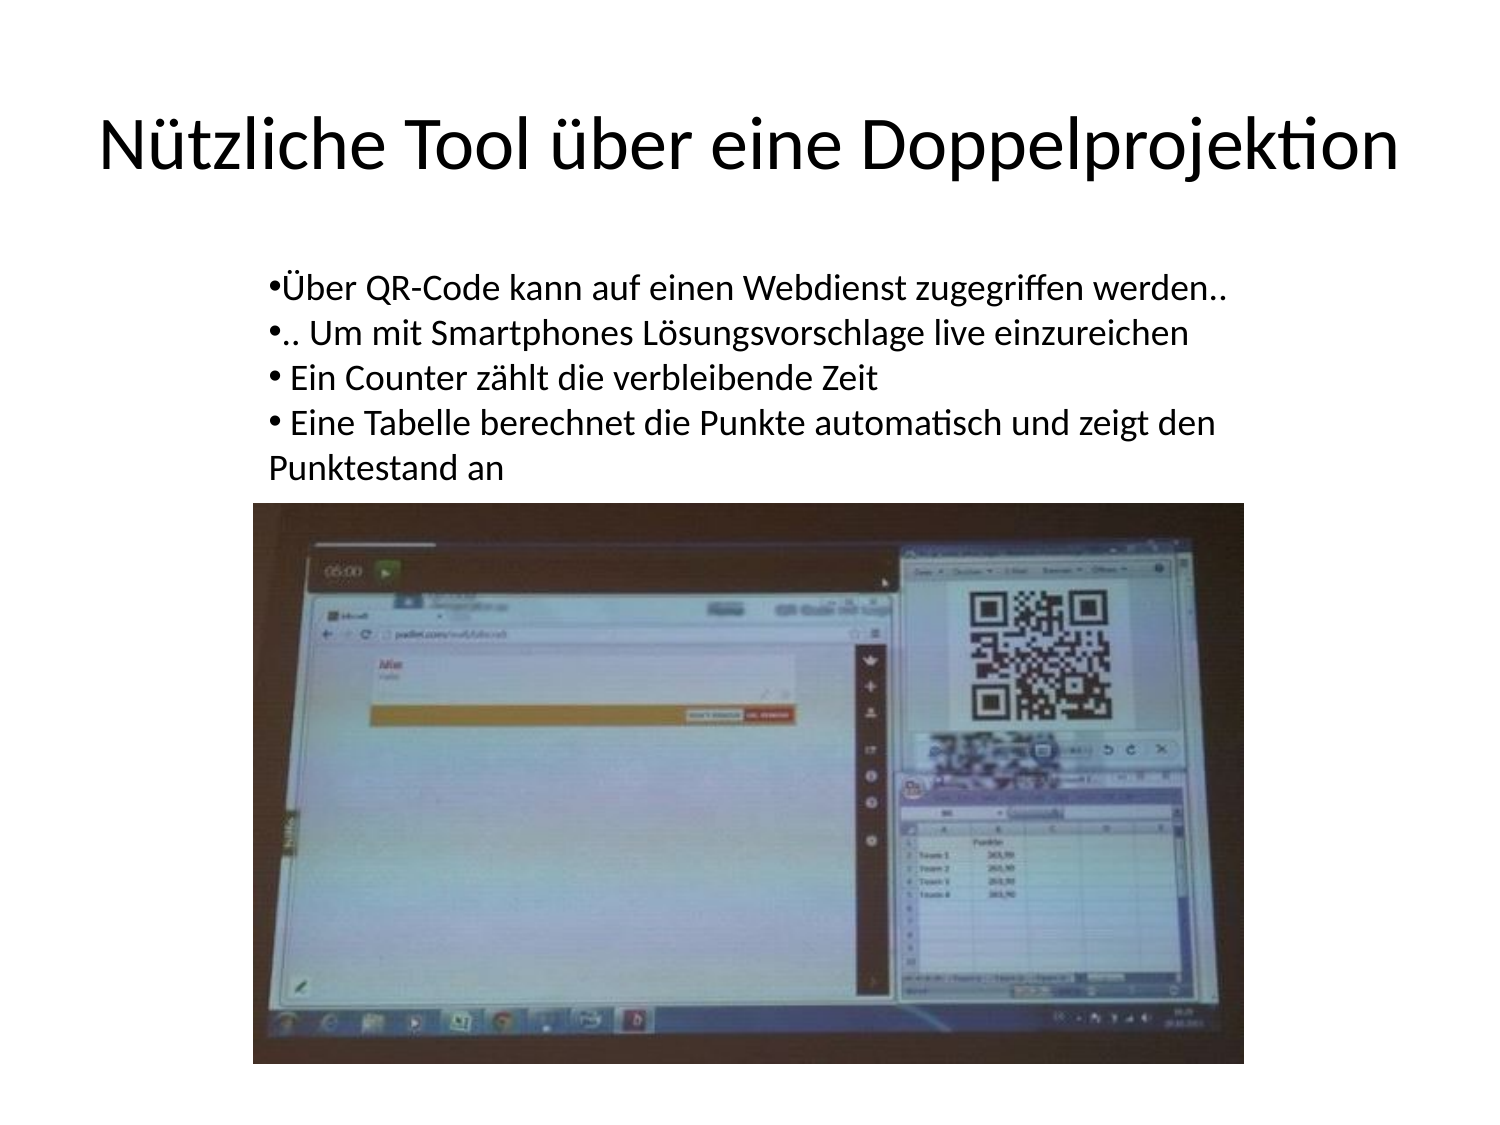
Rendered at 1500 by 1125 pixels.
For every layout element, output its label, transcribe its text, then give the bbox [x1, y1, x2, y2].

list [253, 503, 1245, 1064]
title Nützliche Tool über eine Doppelprojektion [75, 45, 1425, 233]
text_box Über QR-Code kann auf einen Webdienst zugegriffen werden.. .. Um mit Smartphones Lösungsvorschlage live einzureichen Ein Counter zählt die verbleibende Zeit Eine Tabelle berechnet die Punkte automatisch und zeigt den Punktestand an [253, 255, 1247, 496]
